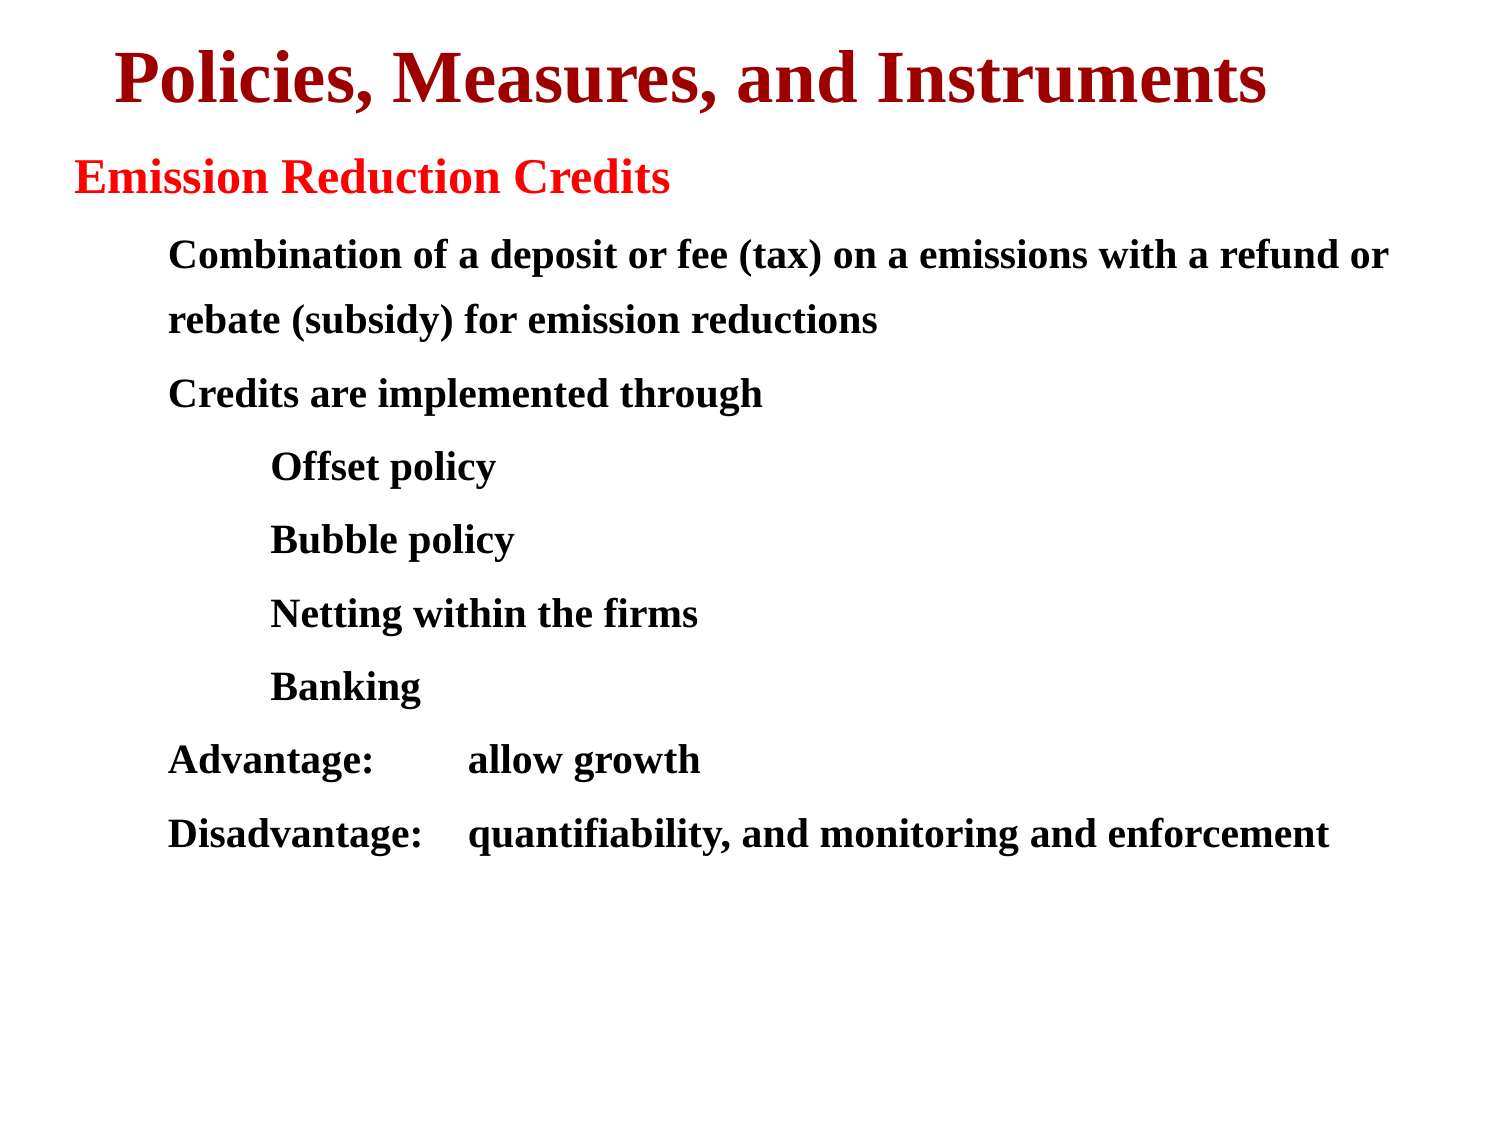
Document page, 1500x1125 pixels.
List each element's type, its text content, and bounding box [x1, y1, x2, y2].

text_box Emission Reduction Credits Combination of a deposit or fee (tax) on a emissions with a refund or rebate (subsidy) for emission reductions Credits are implemented through Offset policy Bubble policy Netting within the firms Banking Advantage: allow growth Disadvantage: quantifiability, and monitoring and enforcement [30, 118, 1468, 1073]
text_box Policies, Measures, and Instruments [99, 20, 1285, 118]
